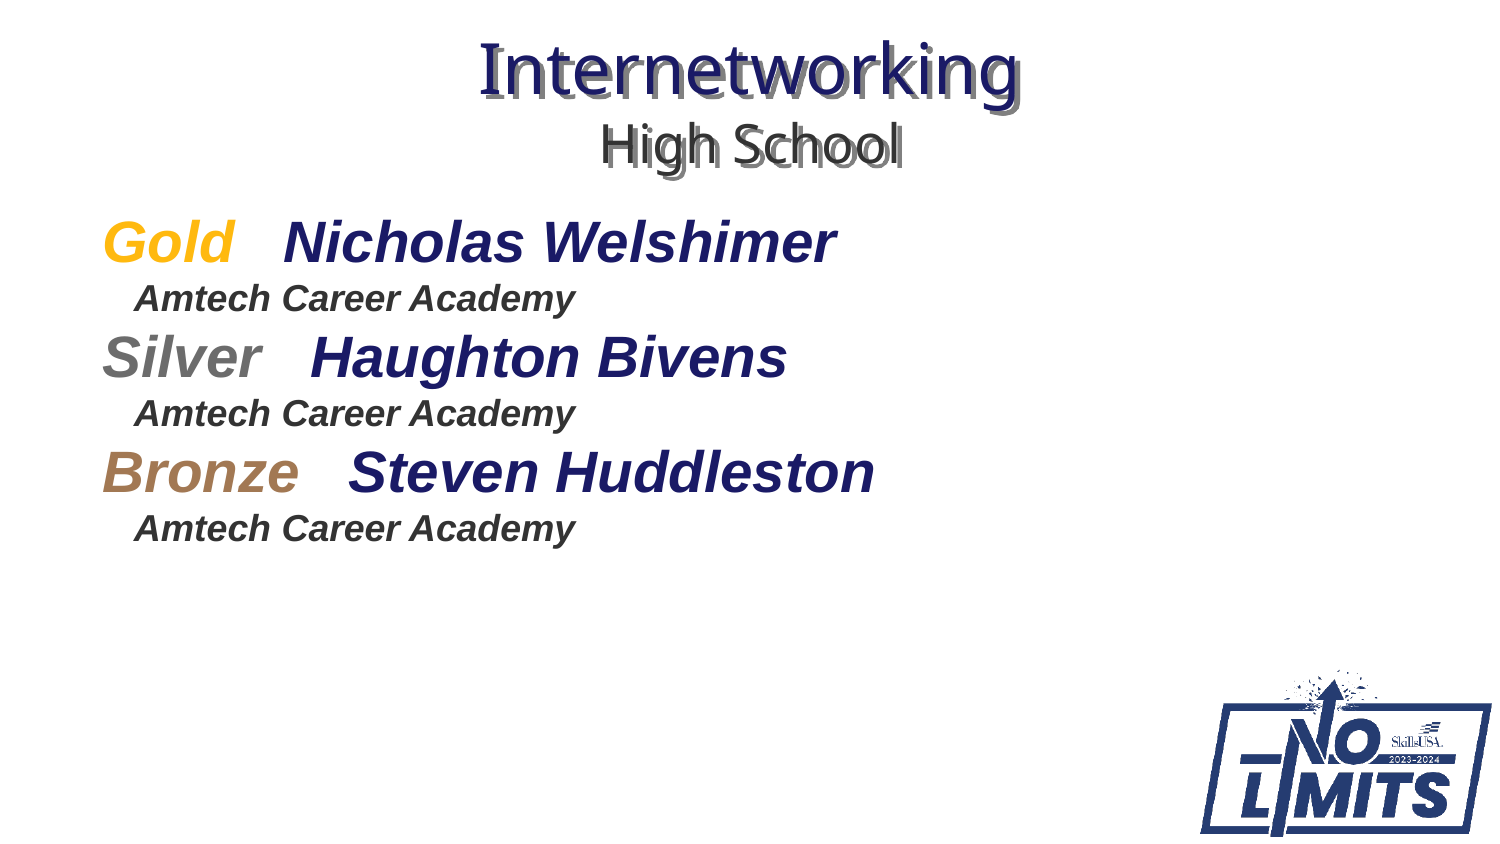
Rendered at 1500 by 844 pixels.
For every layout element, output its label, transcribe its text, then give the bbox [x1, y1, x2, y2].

picture [1200, 669, 1492, 837]
list Gold Nicholas Welshimer Amtech Career Academy Silver Haughton Bivens Amtech Career Academy Bronze Steven Huddleston Amtech Career Academy [87, 196, 1438, 810]
title Internetworking High School [0, 13, 1500, 185]
